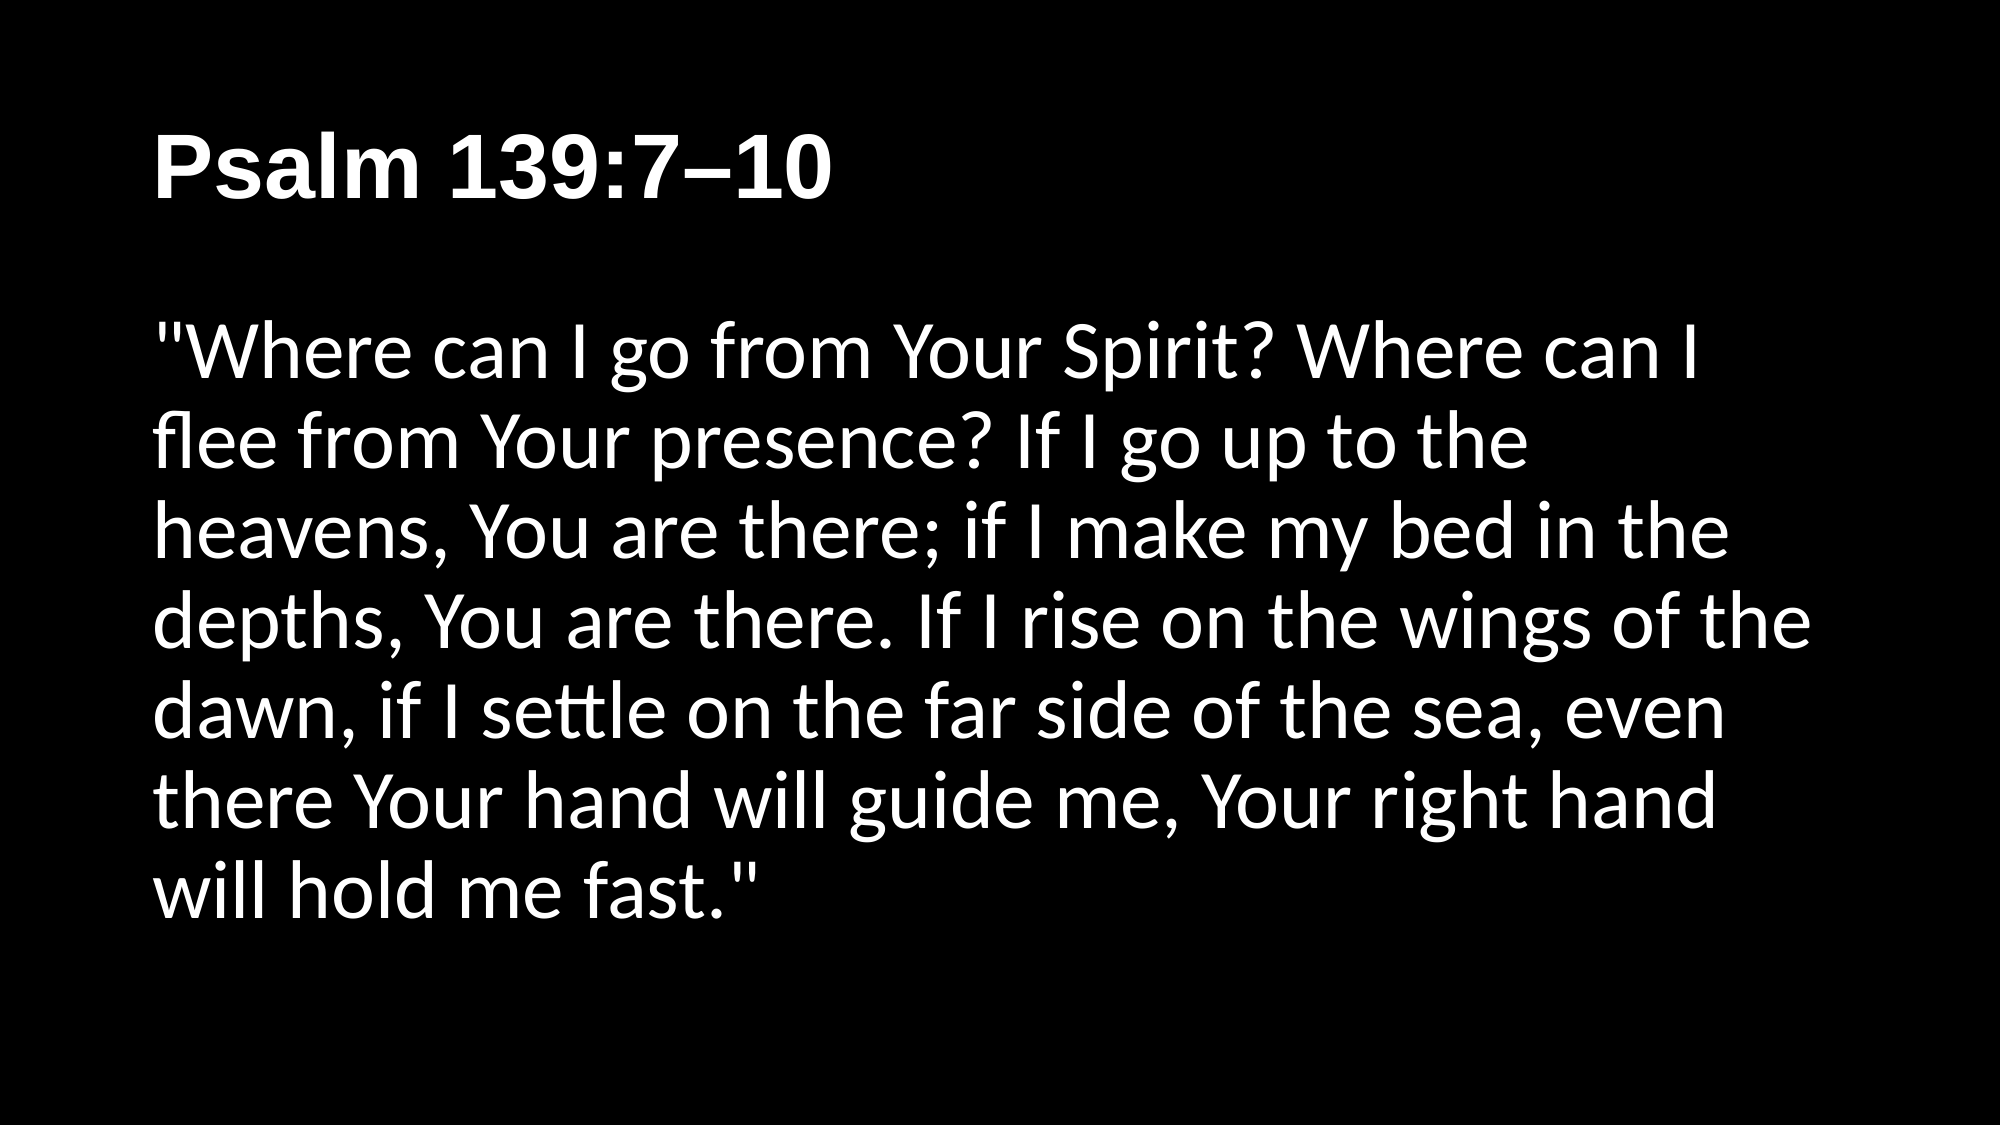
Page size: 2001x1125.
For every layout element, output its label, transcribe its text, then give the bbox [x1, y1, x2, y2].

title Psalm 139:7–10 [137, 59, 1863, 278]
list "Where can I go from Your Spirit? Where can I flee from Your presence? If I go up to the heavens, You are there; if I make my bed in the depths, You are there. If I rise on the wings of the dawn, if I settle on the far side of the sea, even there Your hand will guide me, Your right hand will hold me fast." [137, 299, 1863, 1014]
